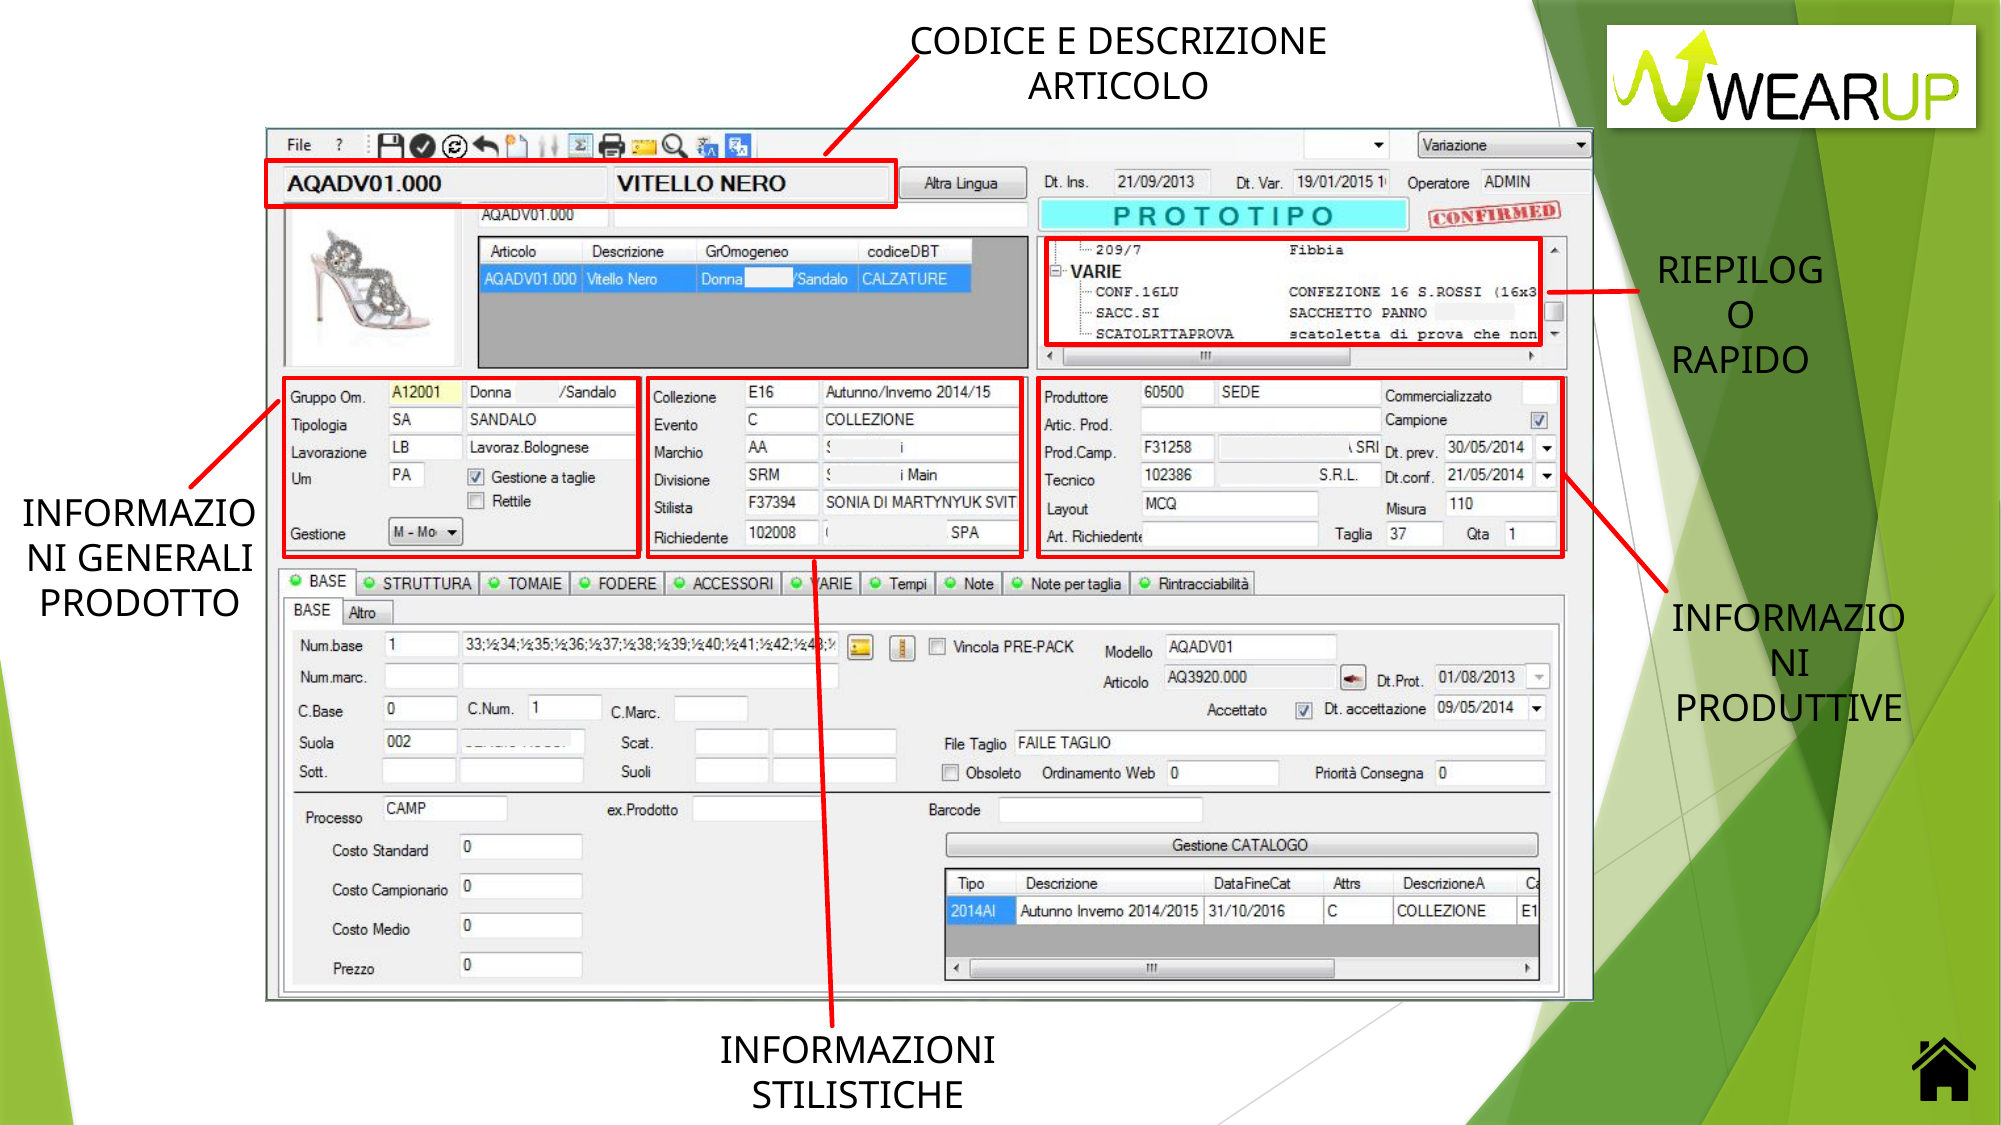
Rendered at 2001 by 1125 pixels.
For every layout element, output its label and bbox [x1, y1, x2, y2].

text_box [265, 8, 1346, 207]
text_box [2, 377, 640, 634]
picture [1606, 24, 1976, 128]
text_box [1037, 377, 1936, 693]
text_box [1045, 237, 1848, 345]
text_box [647, 377, 1023, 1125]
picture [265, 126, 1594, 1002]
picture [1912, 1036, 1976, 1101]
